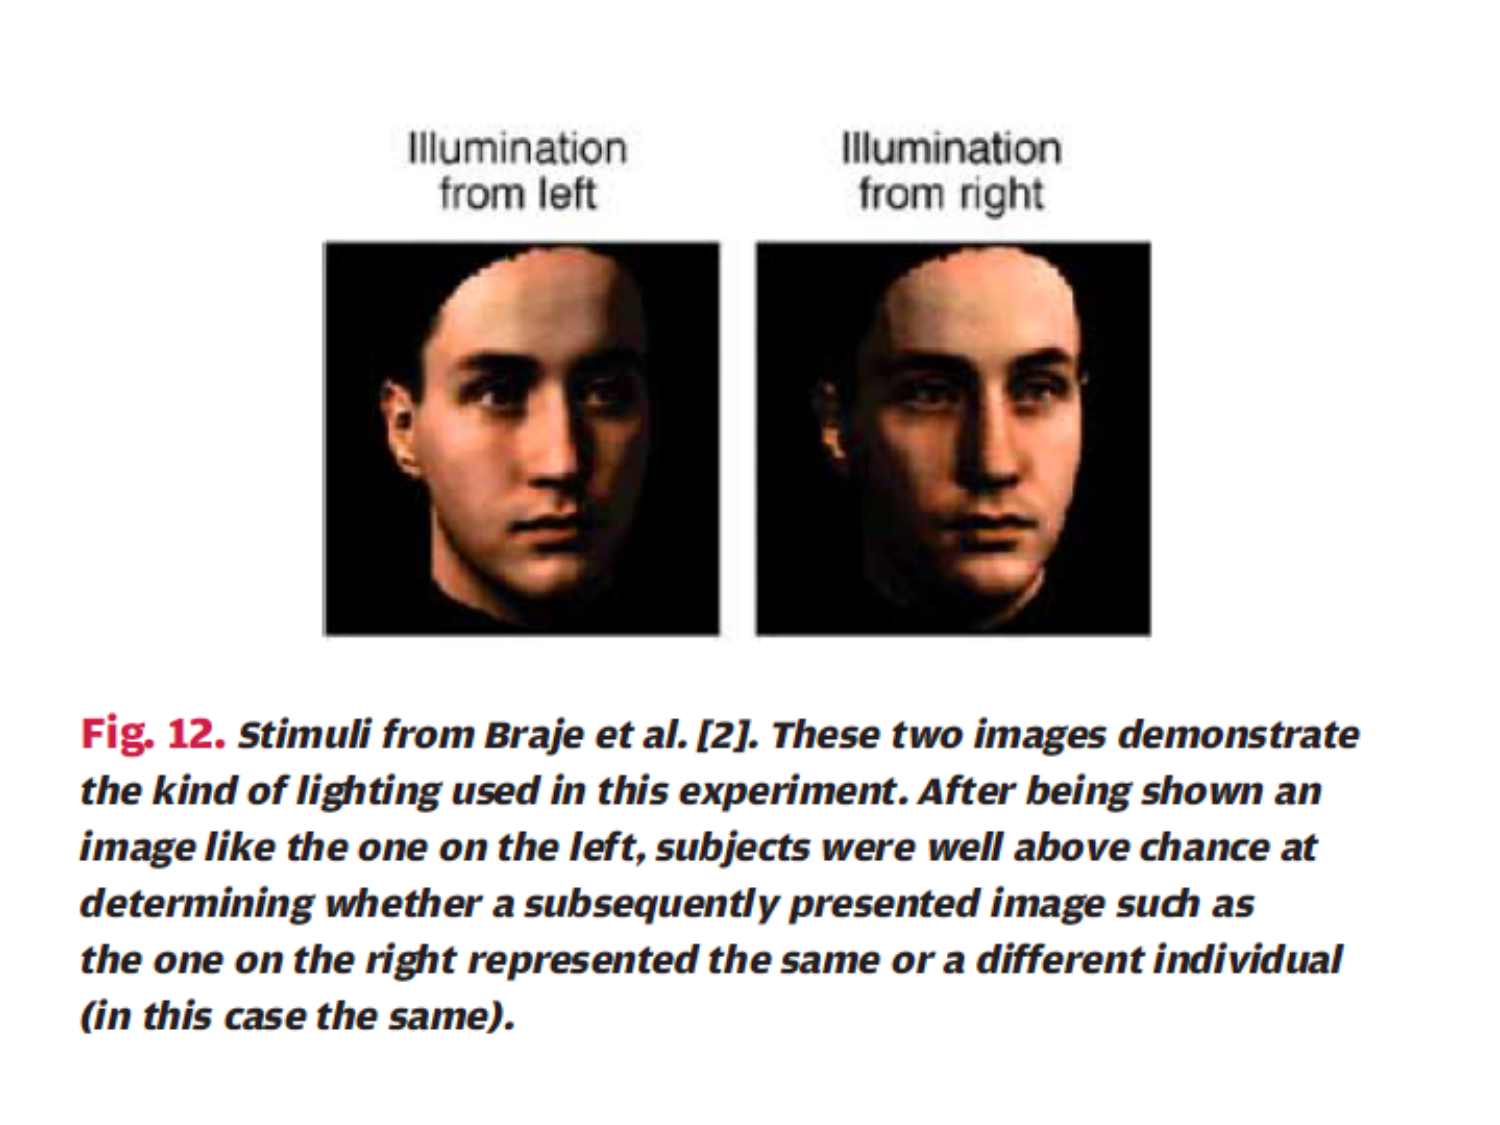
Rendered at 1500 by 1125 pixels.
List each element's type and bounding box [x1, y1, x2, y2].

picture [64, 75, 1388, 1055]
